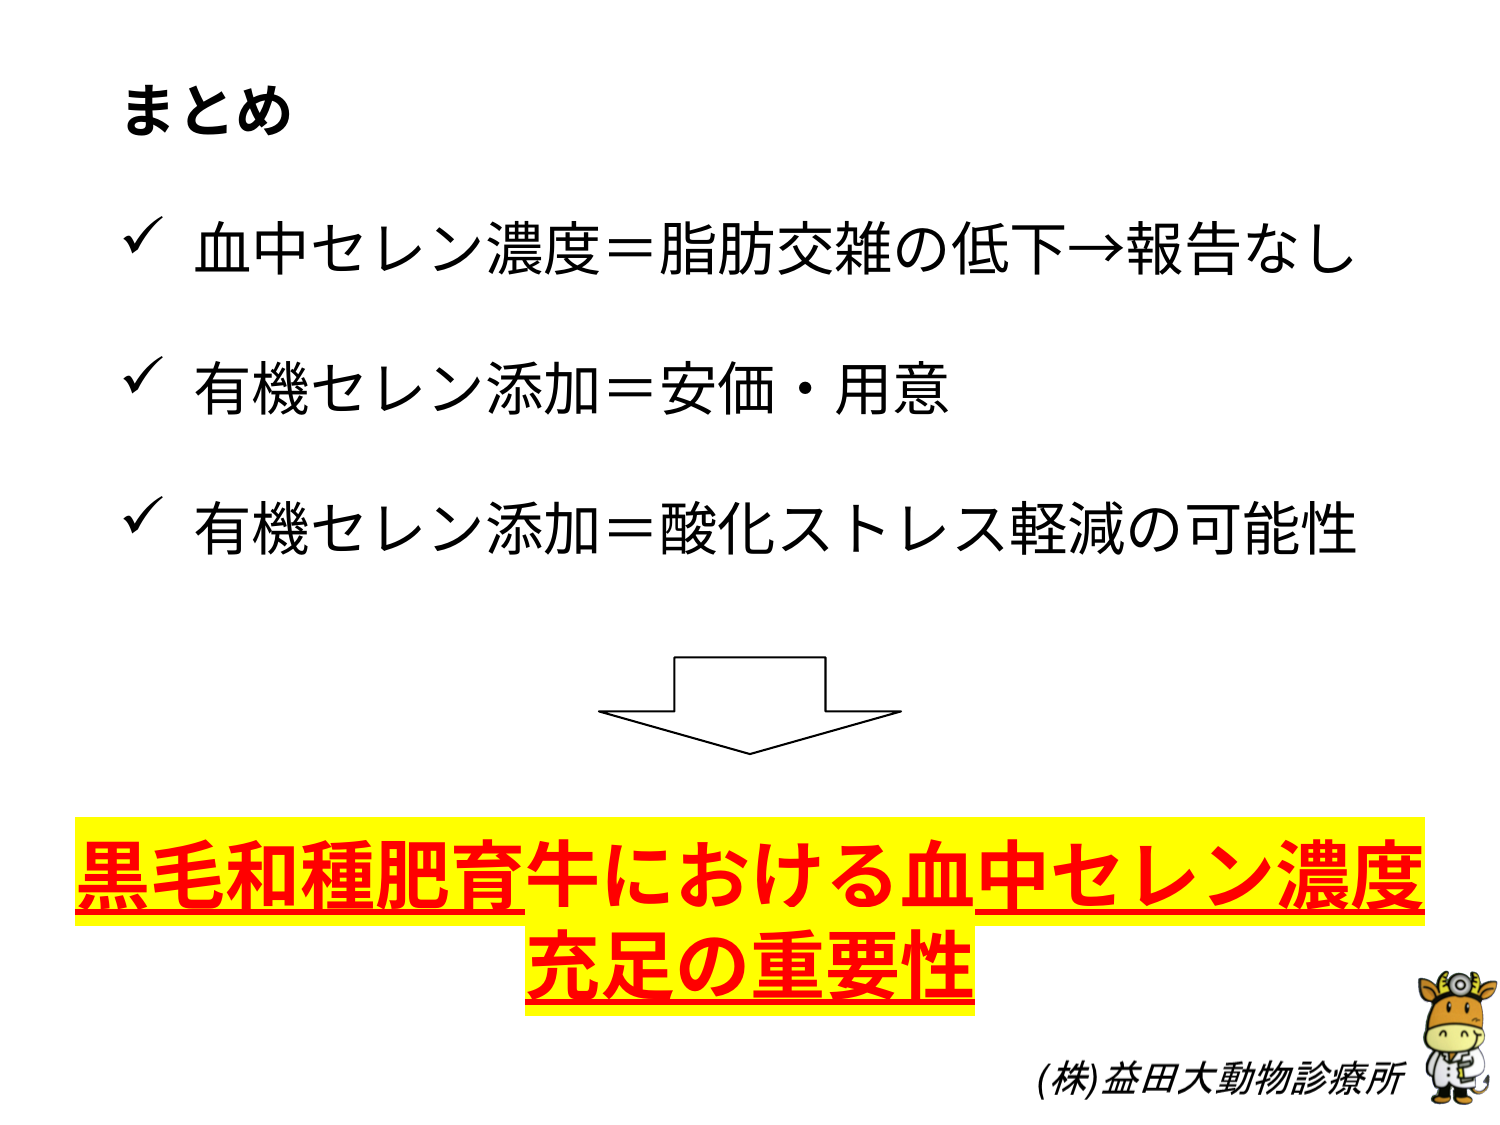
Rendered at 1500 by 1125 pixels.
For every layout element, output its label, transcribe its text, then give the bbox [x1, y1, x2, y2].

title まとめ [103, 4, 1398, 204]
text_box 黒毛和種肥育牛における血中セレン濃度 充足の重要性 [0, 821, 1500, 1017]
text_box 血中セレン濃度＝脂肪交雑の低下→報告なし 有機セレン添加＝安価・用意 有機セレン添加＝酸化ストレス軽減の可能性 [103, 204, 1433, 640]
picture [1011, 969, 1500, 1125]
text_box [597, 656, 903, 756]
